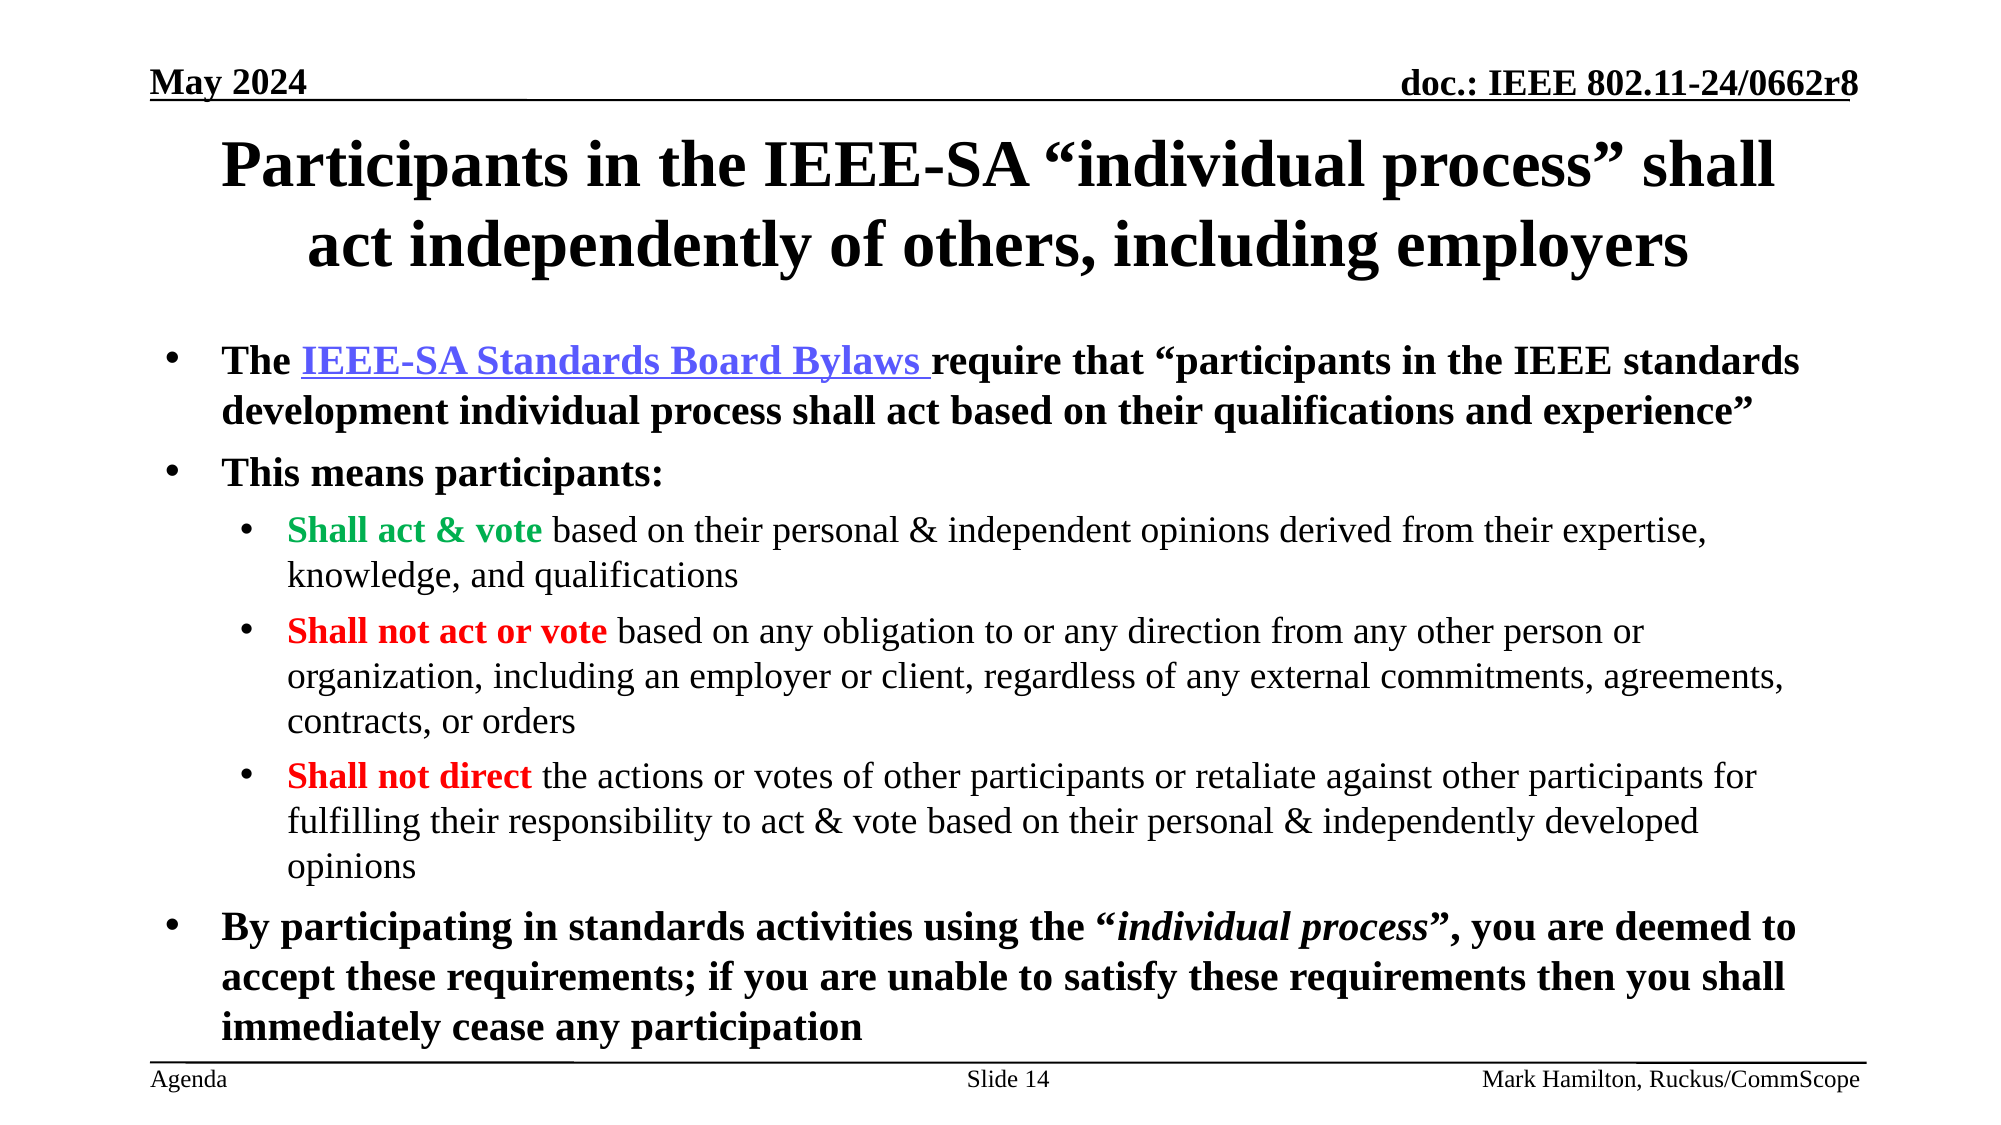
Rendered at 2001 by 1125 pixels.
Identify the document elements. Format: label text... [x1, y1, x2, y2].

title Participants in the IEEE-SA “individual process” shall act independently of others, including employers [149, 112, 1850, 288]
list The IEEE-SA Standards Board Bylaws require that “participants in the IEEE standards development individual process shall act based on their qualifications and experience” This means participants: Shall act & vote based on their personal & independent opinions derived from their expertise, knowledge, and qualifications Shall not act or vote based on any obligation to or any direction from any other person or organization, including an employer or client, regardless of any external commitments, agreements, contracts, or orders Shall not direct the actions or votes of other participants or retaliate against other participants for fulfilling their responsibility to act & vote based on their personal & independently developed opinions By participating in standards activities using the “individual process”, you are deemed to accept these requirements; if you are unable to satisfy these requirements then you shall immediately cease any participation [149, 324, 1850, 1000]
slide_number Slide 14 [950, 1061, 1067, 1123]
